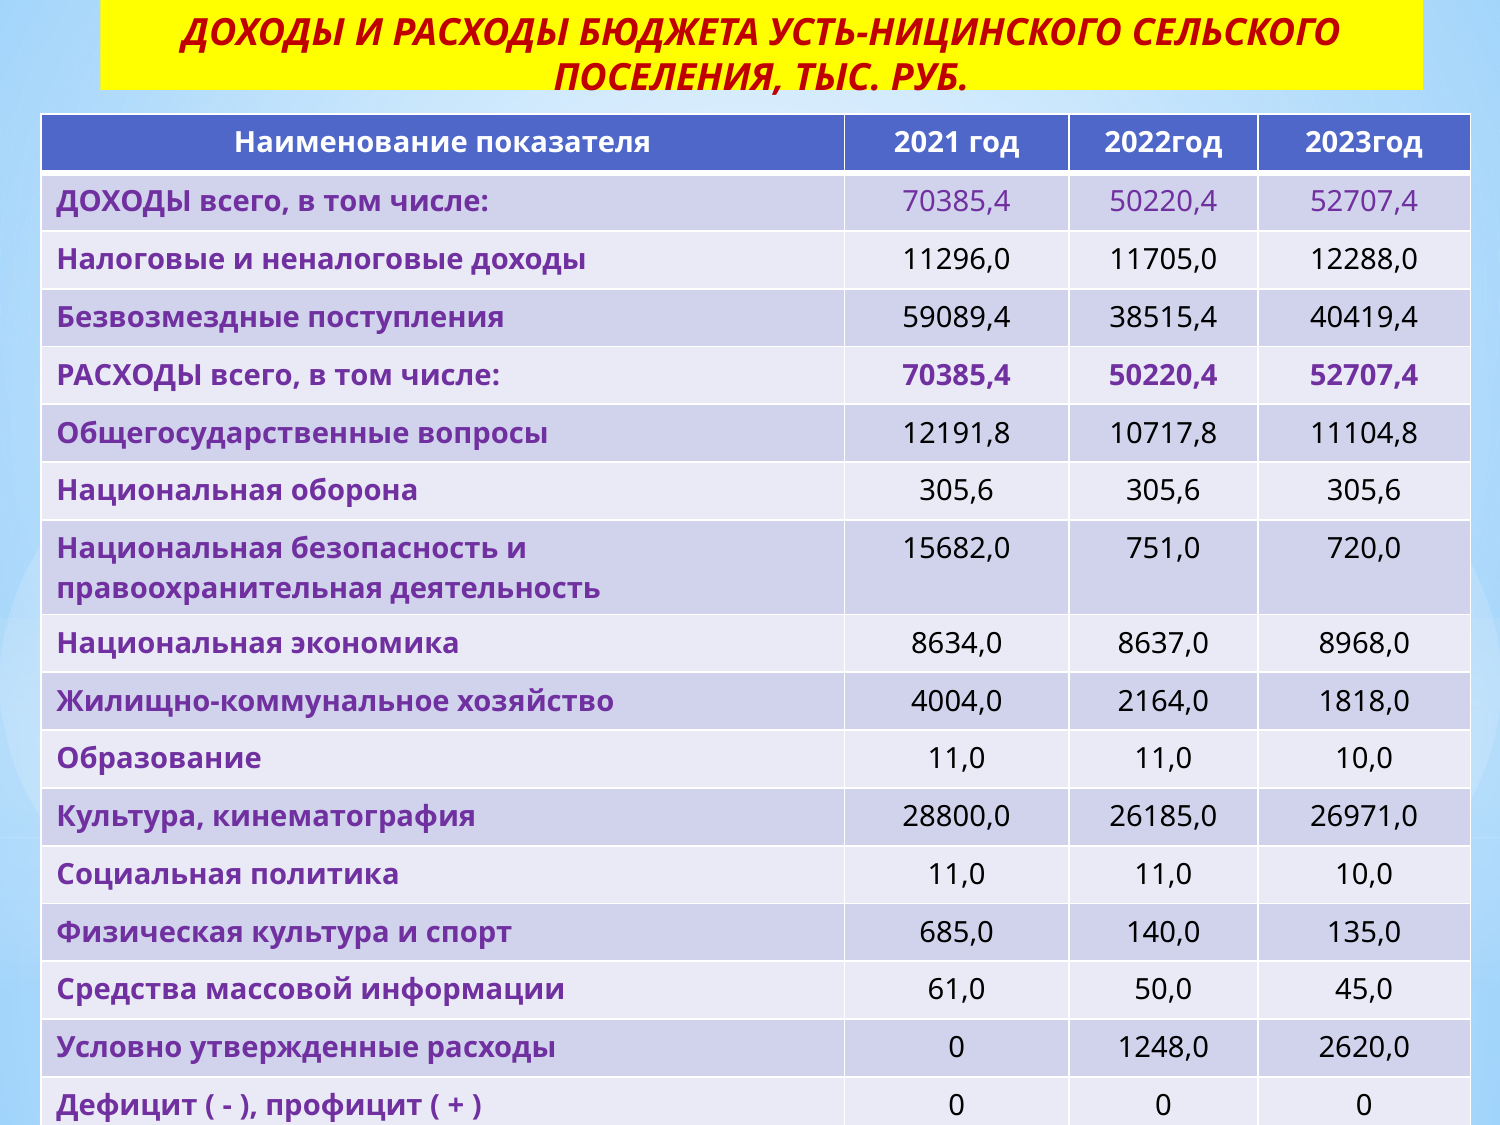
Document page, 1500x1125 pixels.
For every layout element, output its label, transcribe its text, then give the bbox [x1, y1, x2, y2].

table_cell 45,0 [1259, 962, 1470, 1018]
table_cell 11296,0 [845, 232, 1068, 288]
table_cell 8634,0 [845, 615, 1068, 671]
table_cell 12288,0 [1259, 232, 1470, 288]
table_cell 720,0 [1259, 521, 1470, 614]
table_cell 2164,0 [1070, 673, 1257, 729]
table_cell Культура, кинематография [42, 789, 844, 845]
table_cell 305,6 [1070, 463, 1257, 519]
table_cell Национальная оборона [42, 463, 844, 519]
table_cell 59089,4 [845, 290, 1068, 346]
table_cell 1248,0 [1070, 1020, 1257, 1076]
table_cell 12191,8 [845, 405, 1068, 461]
table_cell 10,0 [1259, 731, 1470, 787]
table_cell Общегосударственные вопросы [42, 405, 844, 461]
table_cell 11,0 [1070, 847, 1257, 903]
table_cell 2620,0 [1259, 1020, 1470, 1076]
table_cell Условно утвержденные расходы [42, 1020, 844, 1076]
table_cell 50,0 [1070, 962, 1257, 1018]
title ДОХОДЫ И РАСХОДЫ БЮДЖЕТА УСТЬ-НИЦИНСКОГО СЕЛЬСКОГО ПОСЕЛЕНИЯ, ТЫС. РУБ. [100, 0, 1424, 90]
table_cell 1818,0 [1259, 673, 1470, 729]
table_cell 11,0 [845, 847, 1068, 903]
table_cell Национальная экономика [42, 615, 844, 671]
table_cell Жилищно-коммунальное хозяйство [42, 673, 844, 729]
table_cell 4004,0 [845, 673, 1068, 729]
table_cell 10,0 [1259, 847, 1470, 903]
table_cell Налоговые и неналоговые доходы [42, 232, 844, 288]
table_cell 685,0 [845, 904, 1068, 960]
table_cell 0 [845, 1020, 1068, 1076]
table_cell 26971,0 [1259, 789, 1470, 845]
table_cell 11104,8 [1259, 405, 1470, 461]
table_cell РАСХОДЫ всего, в том числе: [42, 347, 844, 403]
table_cell 305,6 [1259, 463, 1470, 519]
table_cell 140,0 [1070, 904, 1257, 960]
table_cell 38515,4 [1070, 290, 1257, 346]
table_cell Дефицит ( - ), профицит ( + ) [42, 1078, 844, 1125]
table_cell Средства массовой информации [42, 962, 844, 1018]
table_cell 8637,0 [1070, 615, 1257, 671]
table_cell 0 [1259, 1078, 1470, 1125]
table_cell ДОХОДЫ всего, в том числе: [42, 176, 844, 230]
table_cell Физическая культура и спорт [42, 904, 844, 960]
table_cell 11,0 [845, 731, 1068, 787]
table_cell 50220,4 [1070, 176, 1257, 230]
table_cell 751,0 [1070, 521, 1257, 614]
table_cell 11705,0 [1070, 232, 1257, 288]
table_cell 28800,0 [845, 789, 1068, 845]
table_cell 0 [1070, 1078, 1257, 1125]
table_cell 70385,4 [845, 176, 1068, 230]
table_cell 11,0 [1070, 731, 1257, 787]
table_header 2023год [1259, 115, 1470, 170]
table_cell 8968,0 [1259, 615, 1470, 671]
table_header 2022год [1070, 115, 1257, 170]
table_cell 305,6 [845, 463, 1068, 519]
table_cell 52707,4 [1259, 176, 1470, 230]
table_cell 10717,8 [1070, 405, 1257, 461]
table_header Наименование показателя [42, 115, 844, 170]
table_cell 135,0 [1259, 904, 1470, 960]
table_cell Образование [42, 731, 844, 787]
table_cell 40419,4 [1259, 290, 1470, 346]
table_cell 15682,0 [845, 521, 1068, 614]
table_cell 50220,4 [1070, 347, 1257, 403]
table_cell 61,0 [845, 962, 1068, 1018]
table_header 2021 год [845, 115, 1068, 170]
table_cell Безвозмездные поступления [42, 290, 844, 346]
table_cell 70385,4 [845, 347, 1068, 403]
table_cell 52707,4 [1259, 347, 1470, 403]
table_cell 0 [845, 1078, 1068, 1125]
table_cell 26185,0 [1070, 789, 1257, 845]
table_cell Национальная безопасность и правоохранительная деятельность [42, 521, 844, 614]
table_cell Социальная политика [42, 847, 844, 903]
